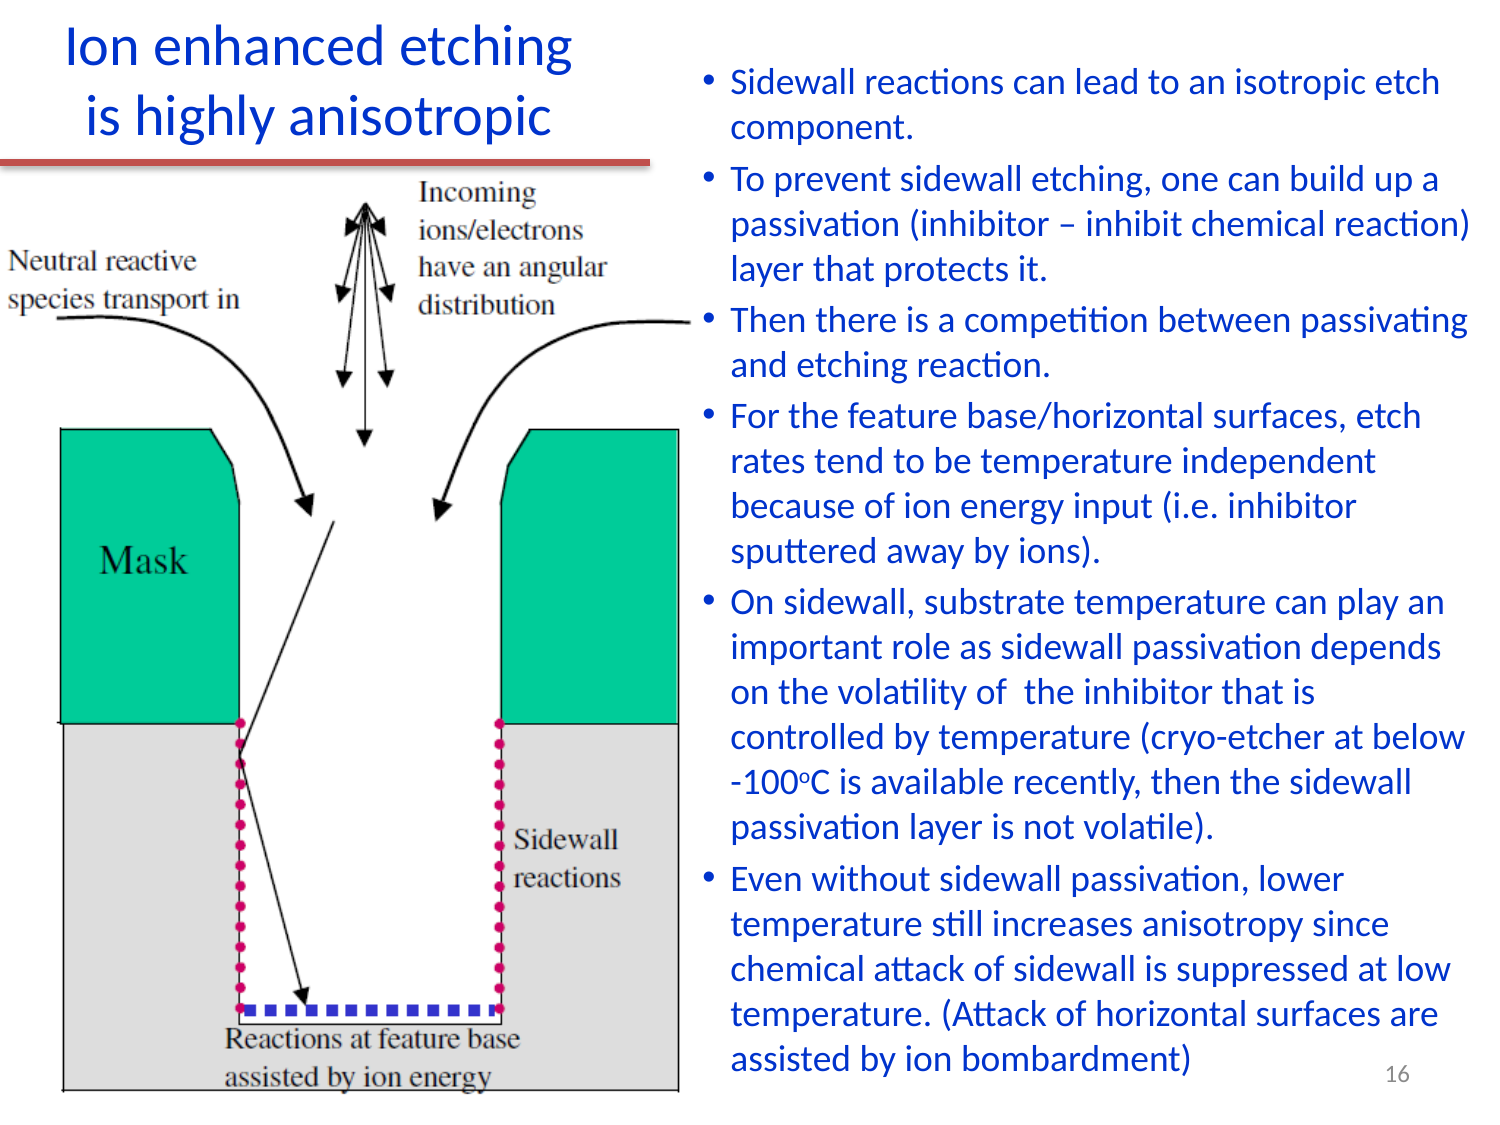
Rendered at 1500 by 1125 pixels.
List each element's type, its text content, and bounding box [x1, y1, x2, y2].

text_box Sidewall reactions can lead to an isotropic etch component. To prevent sidewall etching, one can build up a passivation (inhibitor – inhibit chemical reaction) layer that protects it. Then there is a competition between passivating and etching reaction. For the feature base/horizontal surfaces, etch rates tend to be temperature independent because of ion energy input (i.e. inhibitor sputtered away by ions). On sidewall, substrate temperature can play an important role as sidewall passivation depends on the volatility of the inhibitor that is controlled by temperature (cryo-etcher at below -100oC is available recently, then the sidewall passivation layer is not volatile). Even without sidewall passivation, lower temperature still increases anisotropy since chemical attack of sidewall is suppressed at low temperature. (Attack of horizontal surfaces are assisted by ion bombardment) [687, 49, 1488, 1086]
slide_number 16 [1074, 1042, 1425, 1103]
picture [0, 177, 701, 1101]
text_box Ion enhanced etching is highly anisotropic [37, 0, 600, 155]
